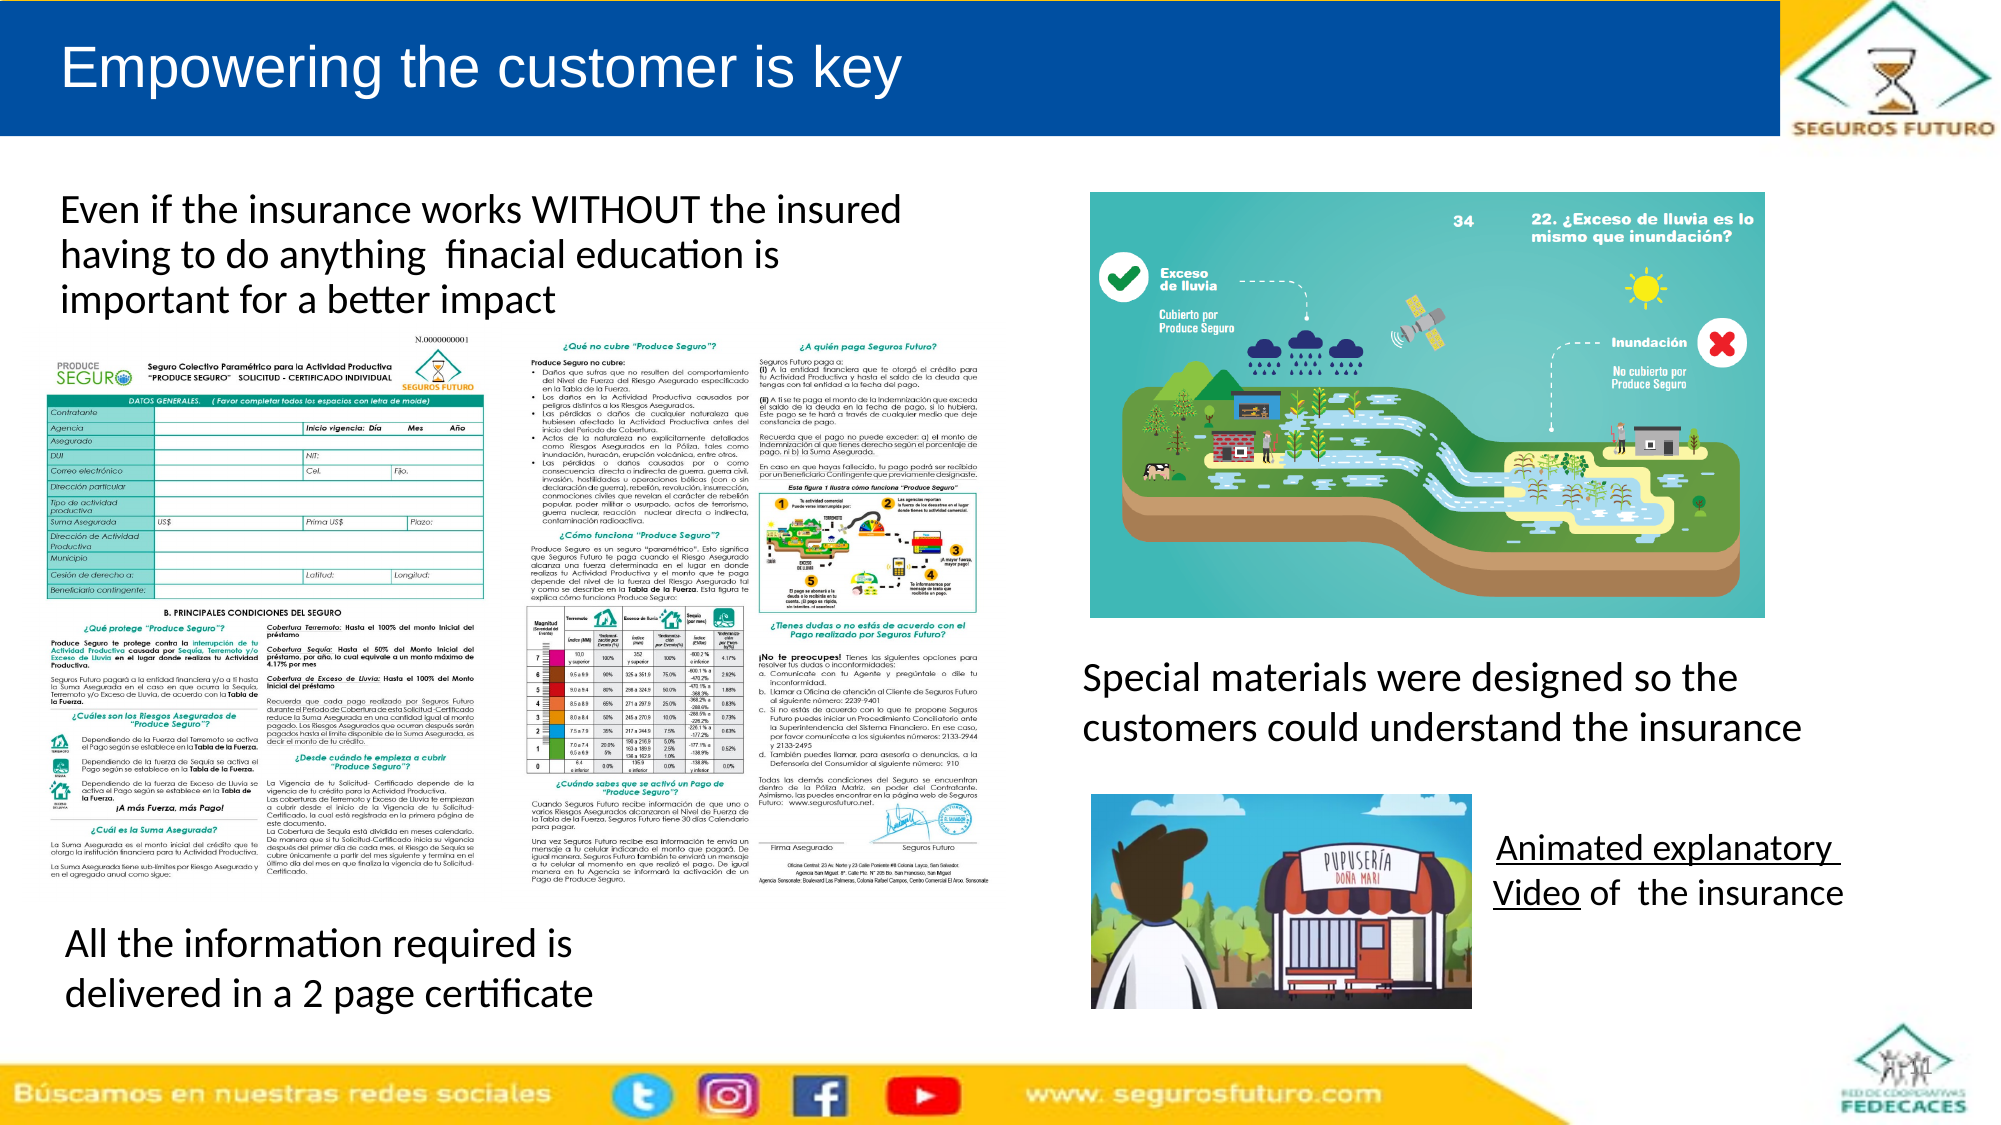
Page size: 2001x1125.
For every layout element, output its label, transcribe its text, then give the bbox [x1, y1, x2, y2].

text_box Special materials were designed so the customers could understand the insurance [1067, 642, 1841, 758]
text_box All the information required is delivered in a 2 page certificate [49, 908, 754, 1024]
slide_number 11 [1887, 1035, 1949, 1095]
text_box Animated explanatory Video of the insurance [1472, 815, 1876, 921]
picture [0, 0, 2000, 1125]
list Even if the insurance works WITHOUT the insured having to do anything finacial education is important for a better impact [45, 179, 949, 323]
text_box Empowering the customer is key [0, 1, 1781, 137]
